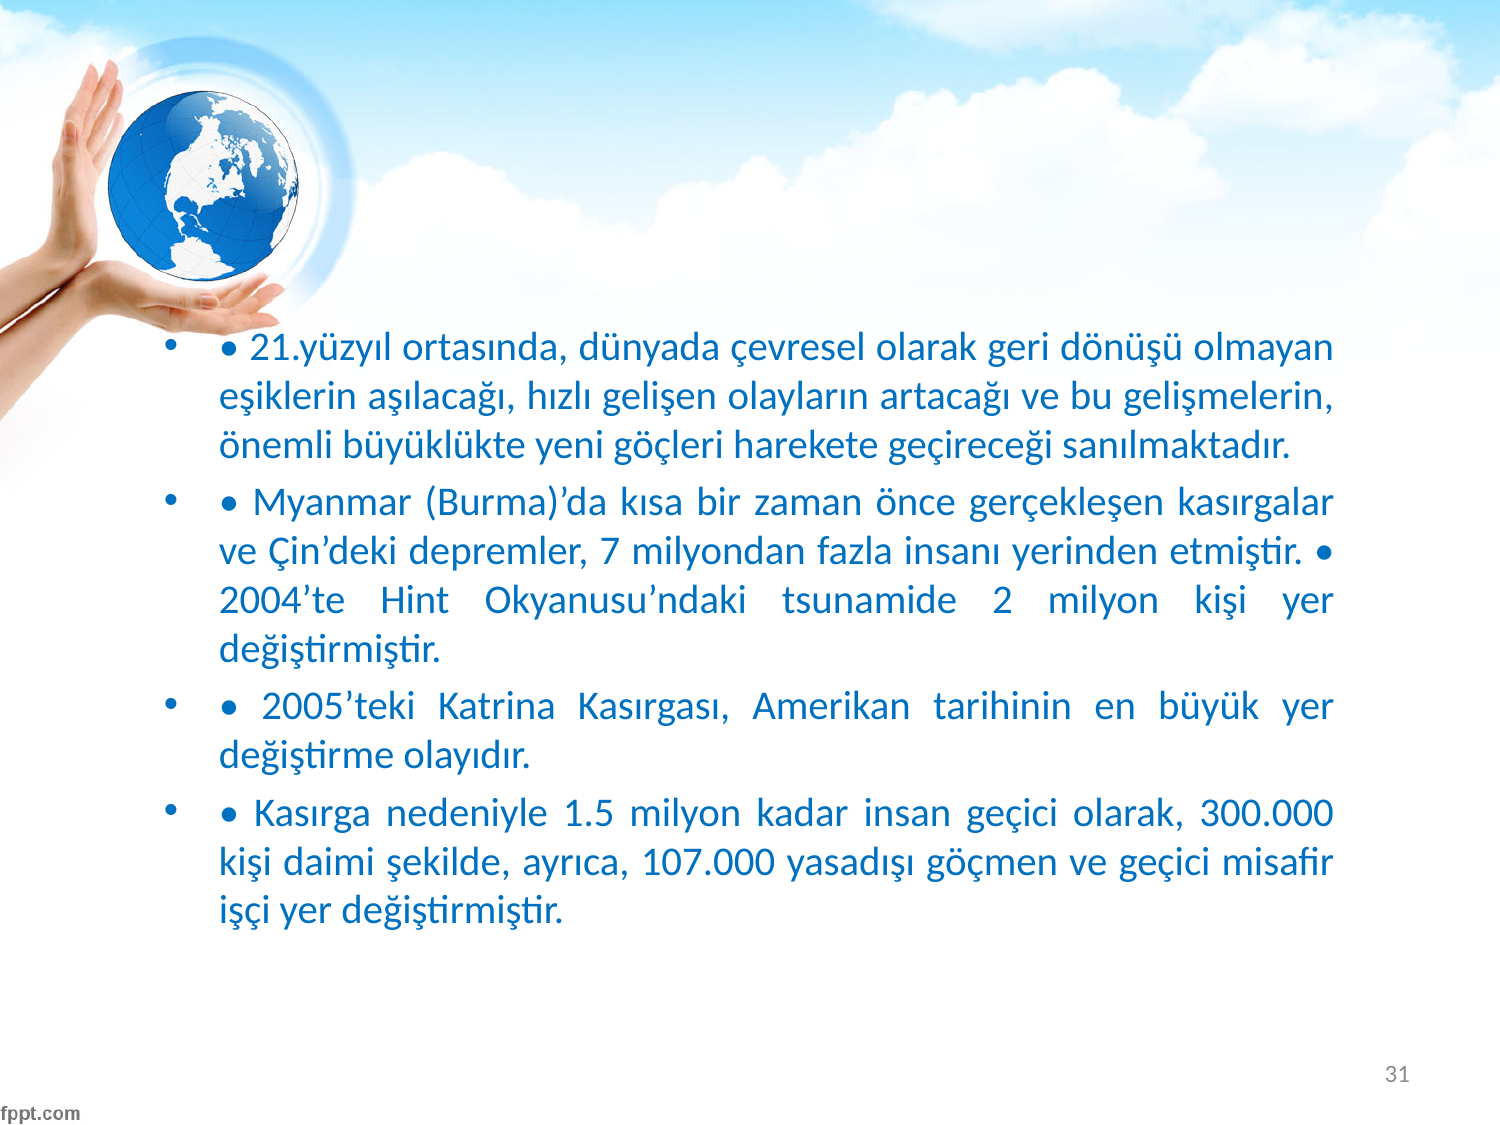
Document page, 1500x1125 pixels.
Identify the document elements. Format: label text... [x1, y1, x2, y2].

list • 21.yüzyıl ortasında, dünyada çevresel olarak geri dönüşü olmayan eşiklerin aşılacağı, hızlı gelişen olayların artacağı ve bu gelişmelerin, önemli büyüklükte yeni göçleri harekete geçireceği sanılmaktadır. • Myanmar (Burma)’da kısa bir zaman önce gerçekleşen kasırgalar ve Çin’deki depremler, 7 milyondan fazla insanı yerinden etmiştir. • 2004’te Hint Okyanusu’ndaki tsunamide 2 milyon kişi yer değiştirmiştir. • 2005’teki Katrina Kasırgası, Amerikan tarihinin en büyük yer değiştirme olayıdır. • Kasırga nedeniyle 1.5 milyon kadar insan geçici olarak, 300.000 kişi daimi şekilde, ayrıca, 107.000 yasadışı göçmen ve geçici misafir işçi yer değiştirmiştir. [148, 311, 1352, 964]
picture [0, 0, 1500, 1125]
slide_number 31 [1074, 1042, 1425, 1103]
